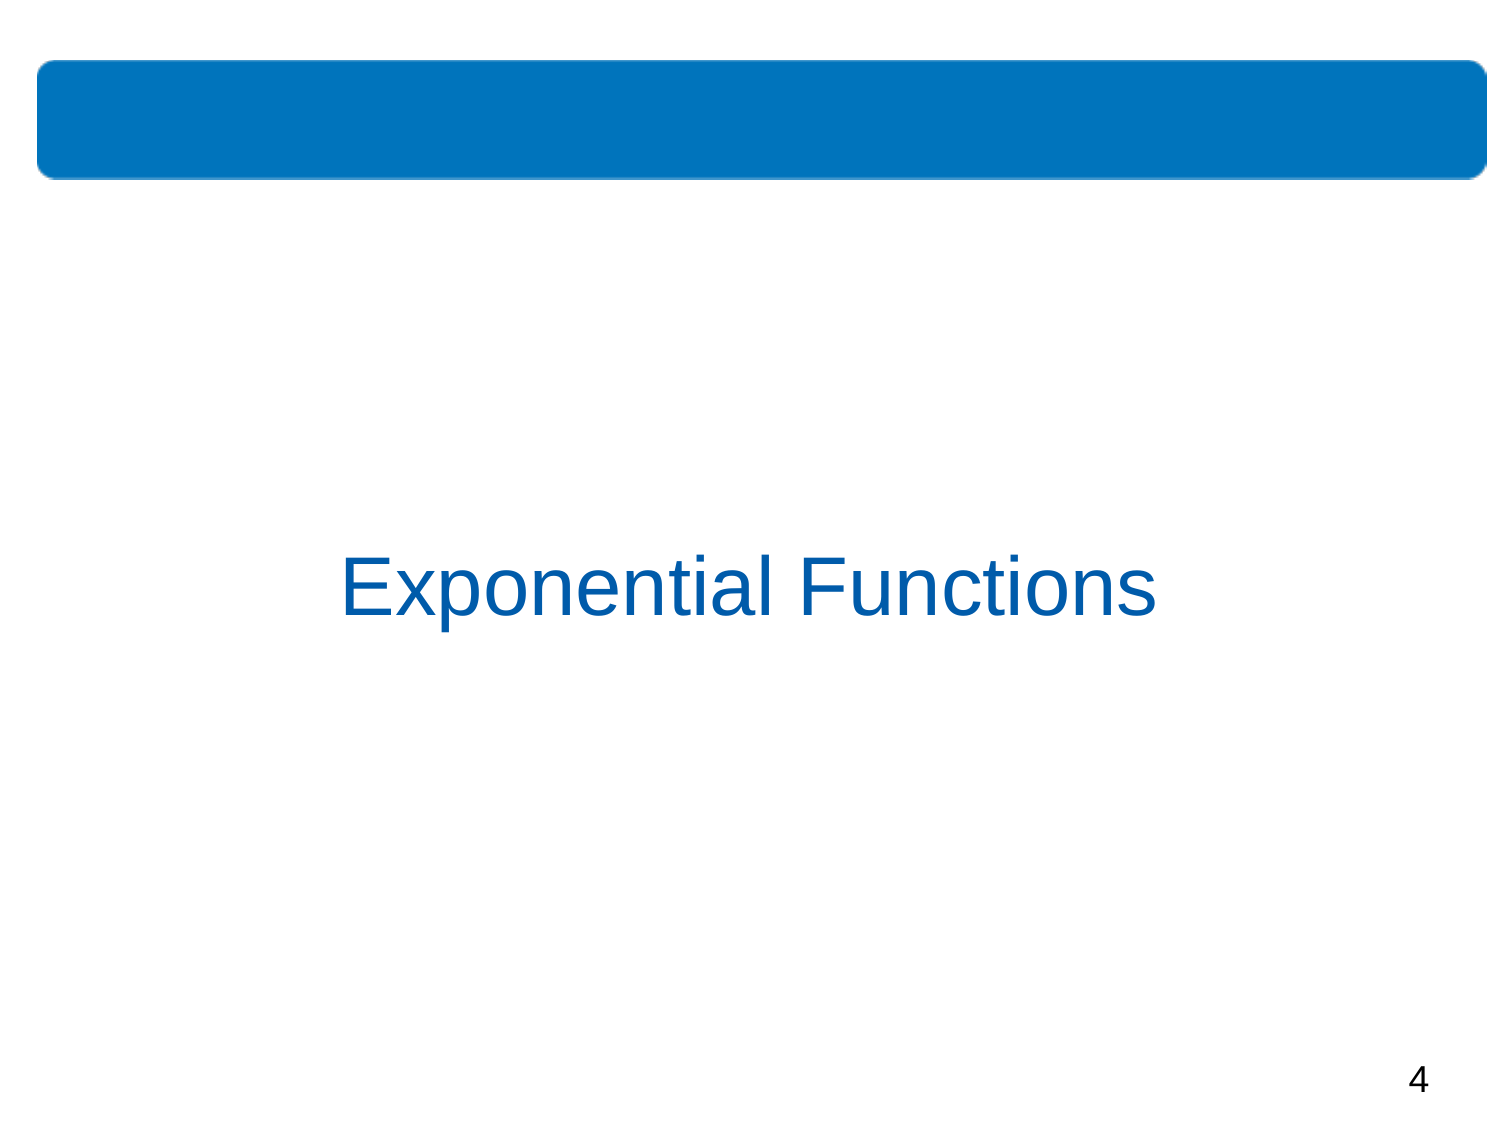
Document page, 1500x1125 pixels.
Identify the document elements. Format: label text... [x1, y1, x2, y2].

text_box Exponential Functions [74, 524, 1425, 675]
picture [37, 60, 1487, 180]
